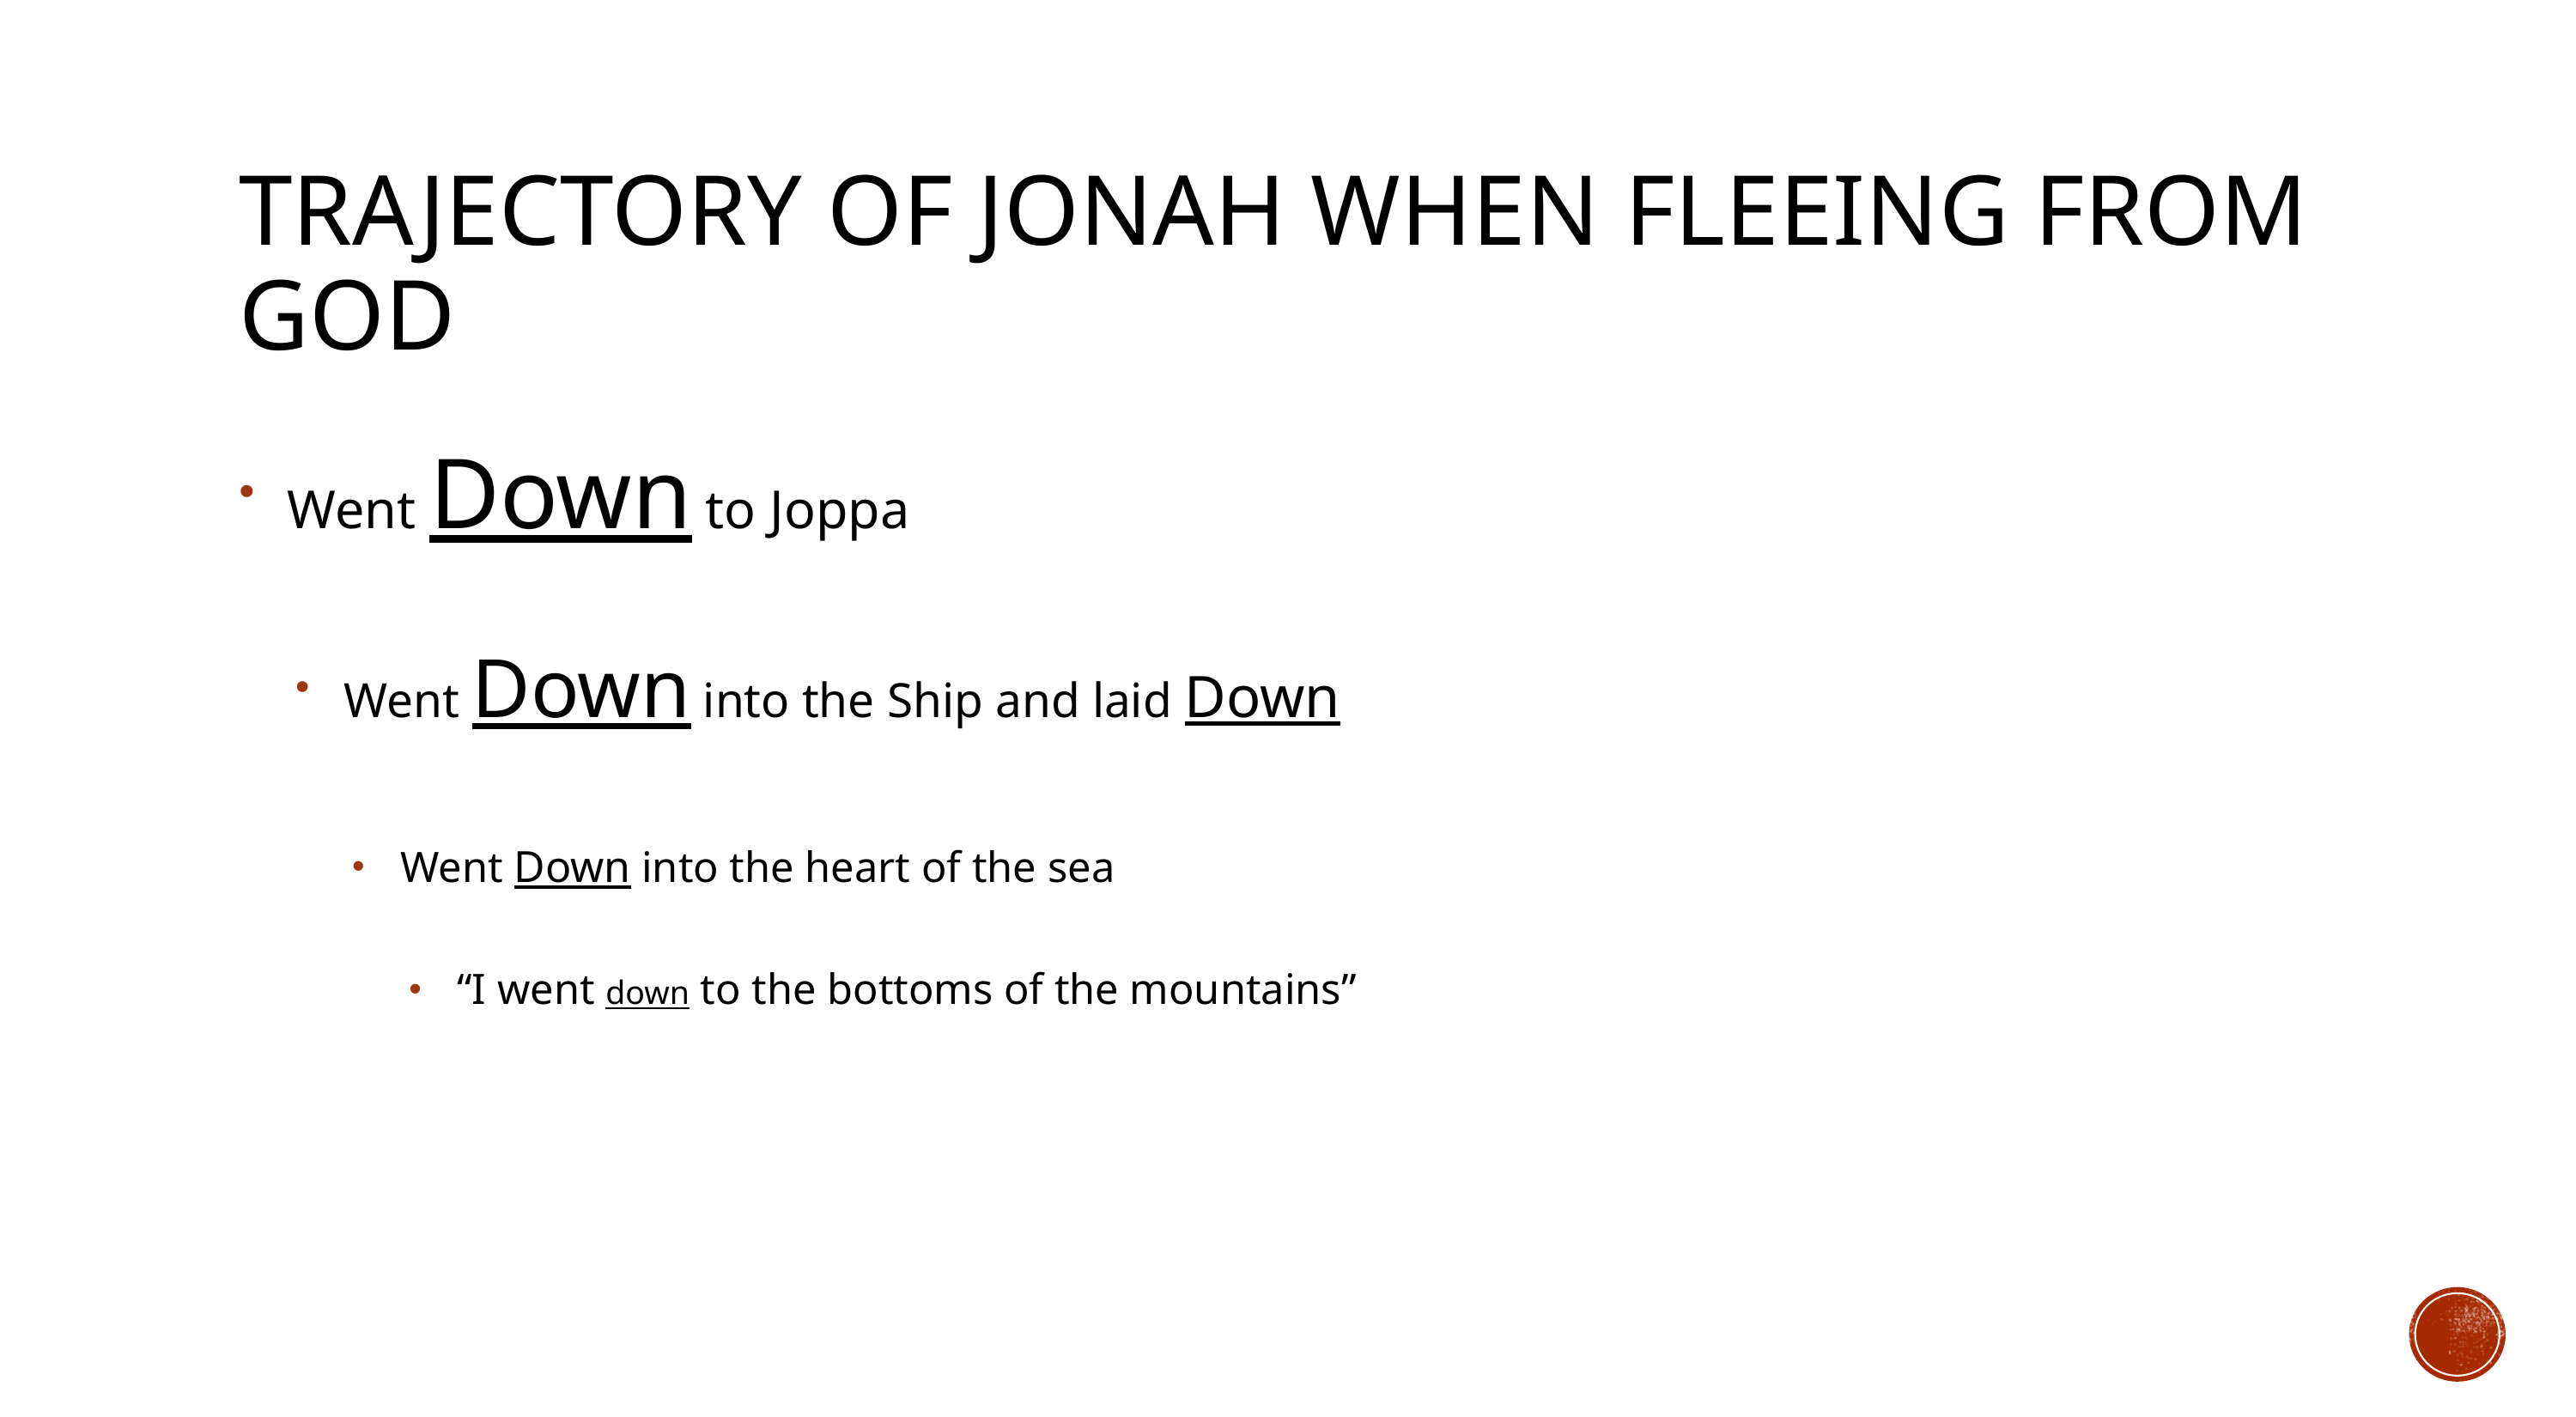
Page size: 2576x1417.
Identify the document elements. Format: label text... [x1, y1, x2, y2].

title Trajectory of Jonah when fleeing from God [226, 100, 2352, 433]
list Went Down to Joppa Went Down into the Ship and laid Down Went Down into the heart of the sea “I went down to the bottoms of the mountains” [226, 438, 2352, 1275]
